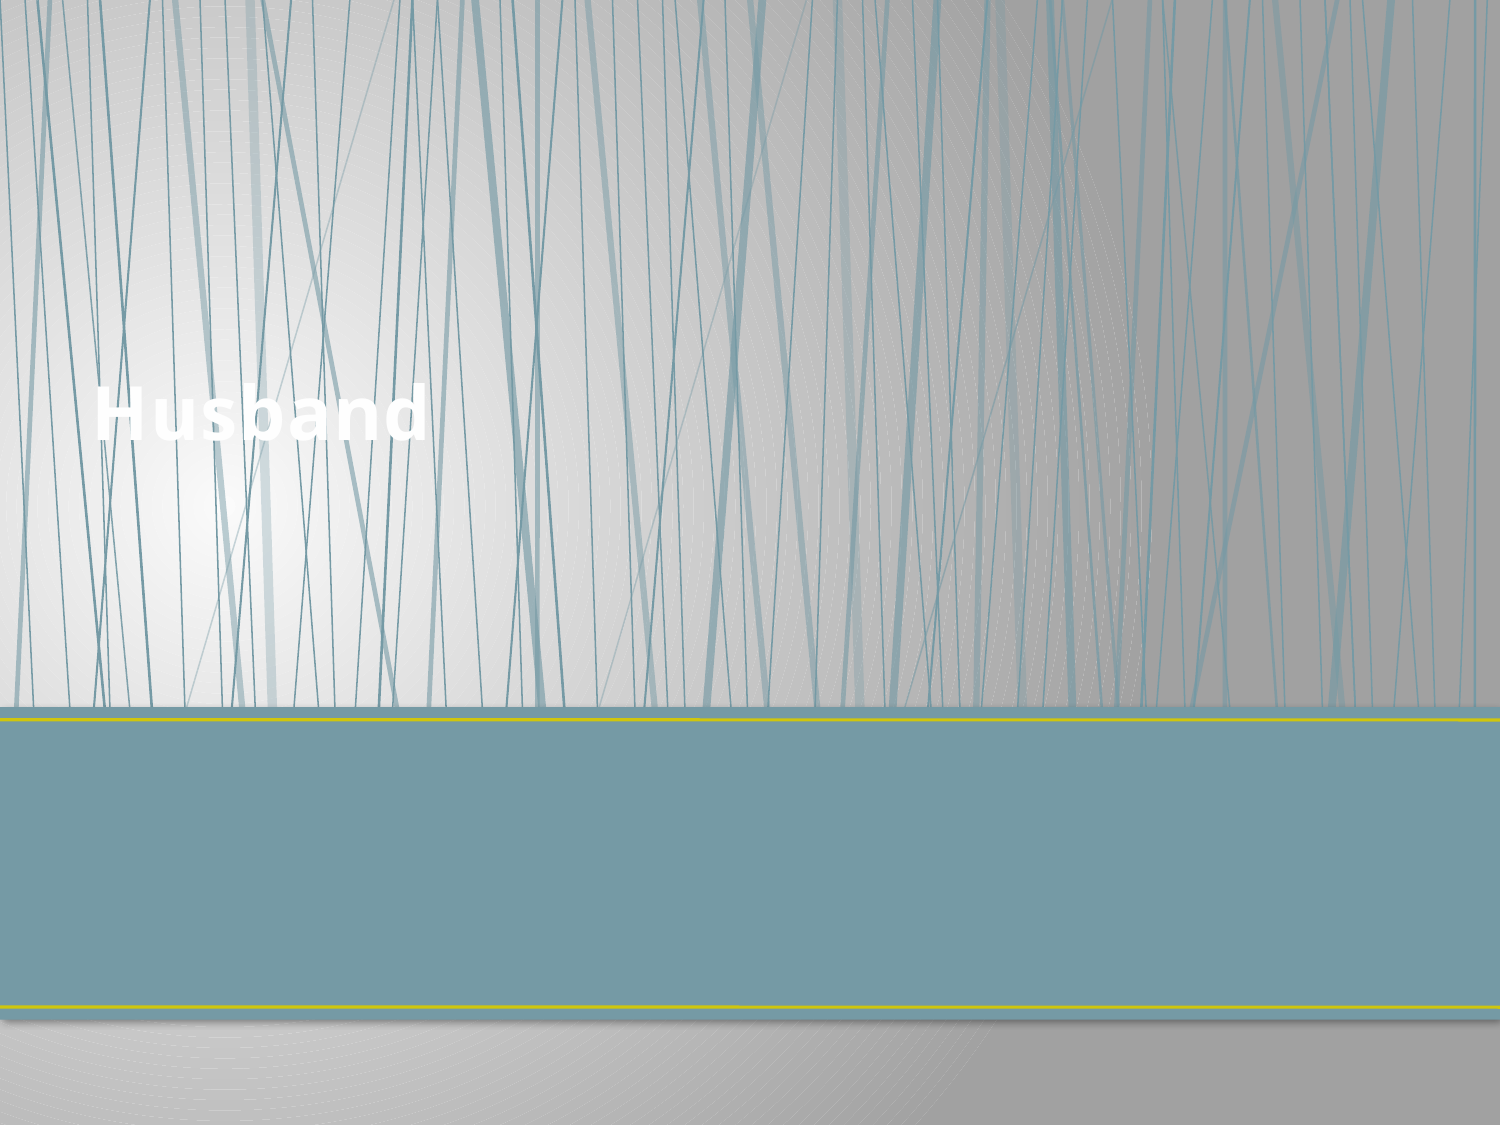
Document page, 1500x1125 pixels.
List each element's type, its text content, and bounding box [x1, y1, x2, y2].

title Husband [76, 275, 1440, 463]
